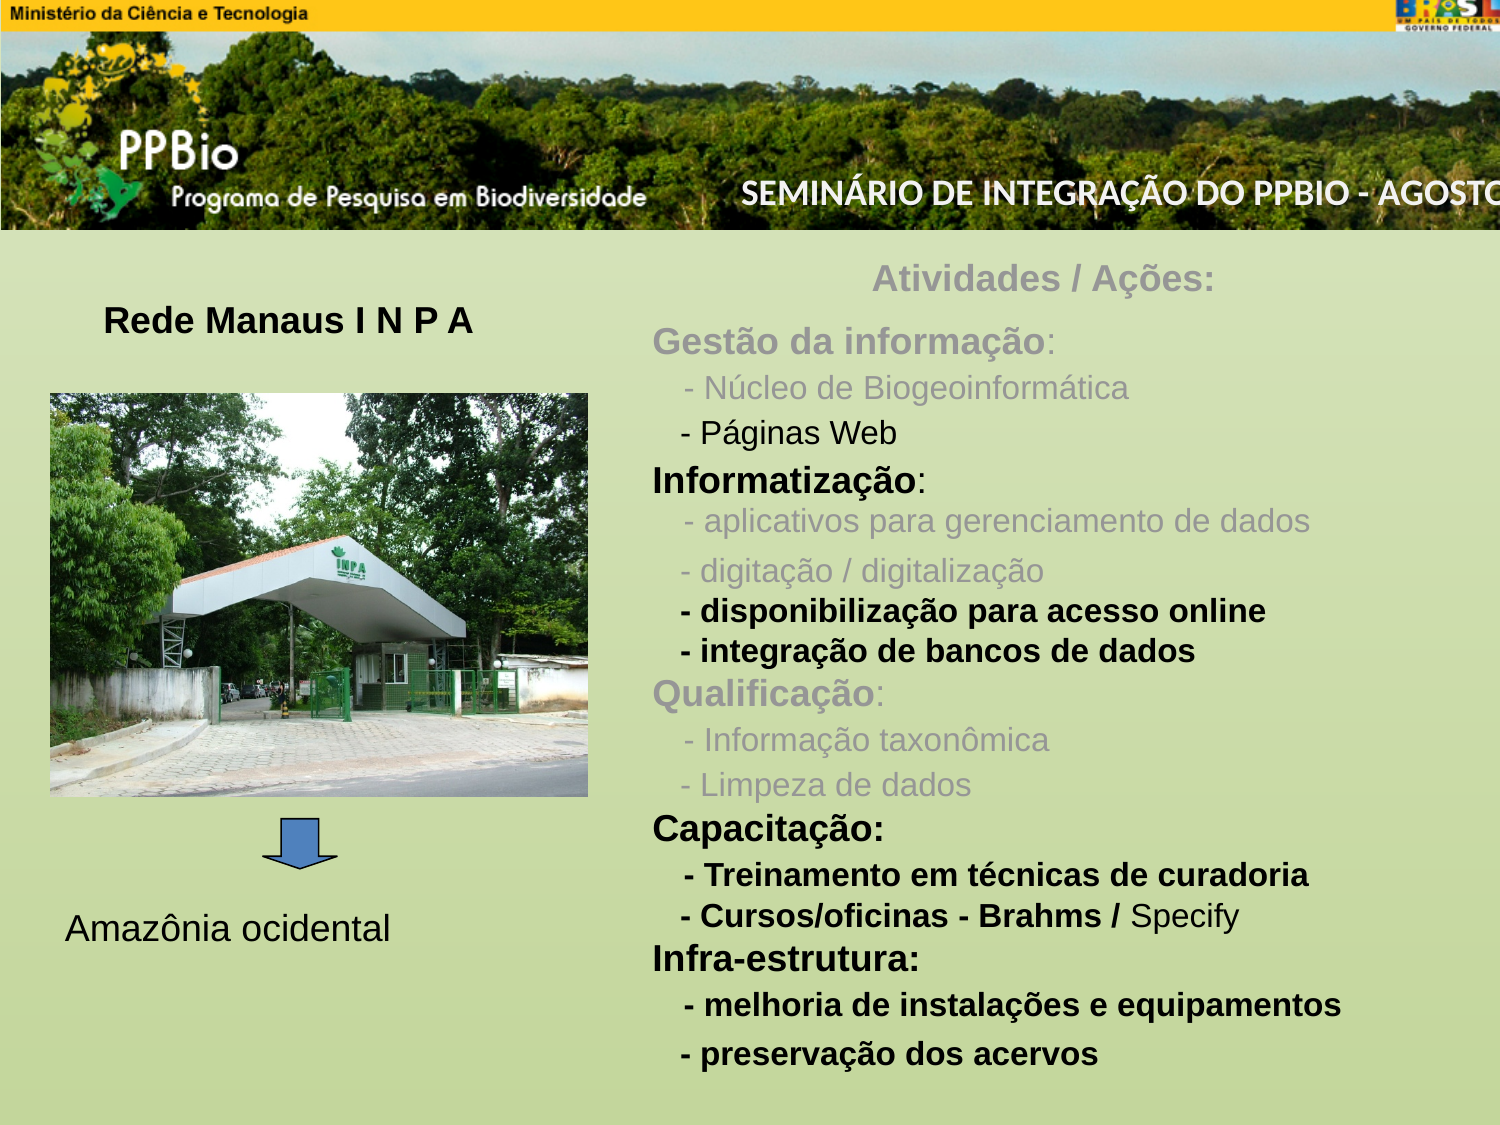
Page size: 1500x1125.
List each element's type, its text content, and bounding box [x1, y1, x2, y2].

text_box Componente Coleções Biológicas Atividades / Ações: Gestão da informação: - Núcleo de Biogeoinformática - Páginas Web Informatização: - aplicativos para gerenciamento de dados - digitação / digitalização - disponibilização para acesso online - integração de bancos de dados Qualificação: - Informação taxonômica - Limpeza de dados Capacitação: - Treinamento em técnicas de curadoria - Cursos/oficinas - Brahms / Specify Infra-estrutura: - melhoria de instalações e equipamentos - preservação dos acervos [637, 278, 1450, 1081]
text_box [49, 279, 588, 976]
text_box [1, 0, 1500, 268]
